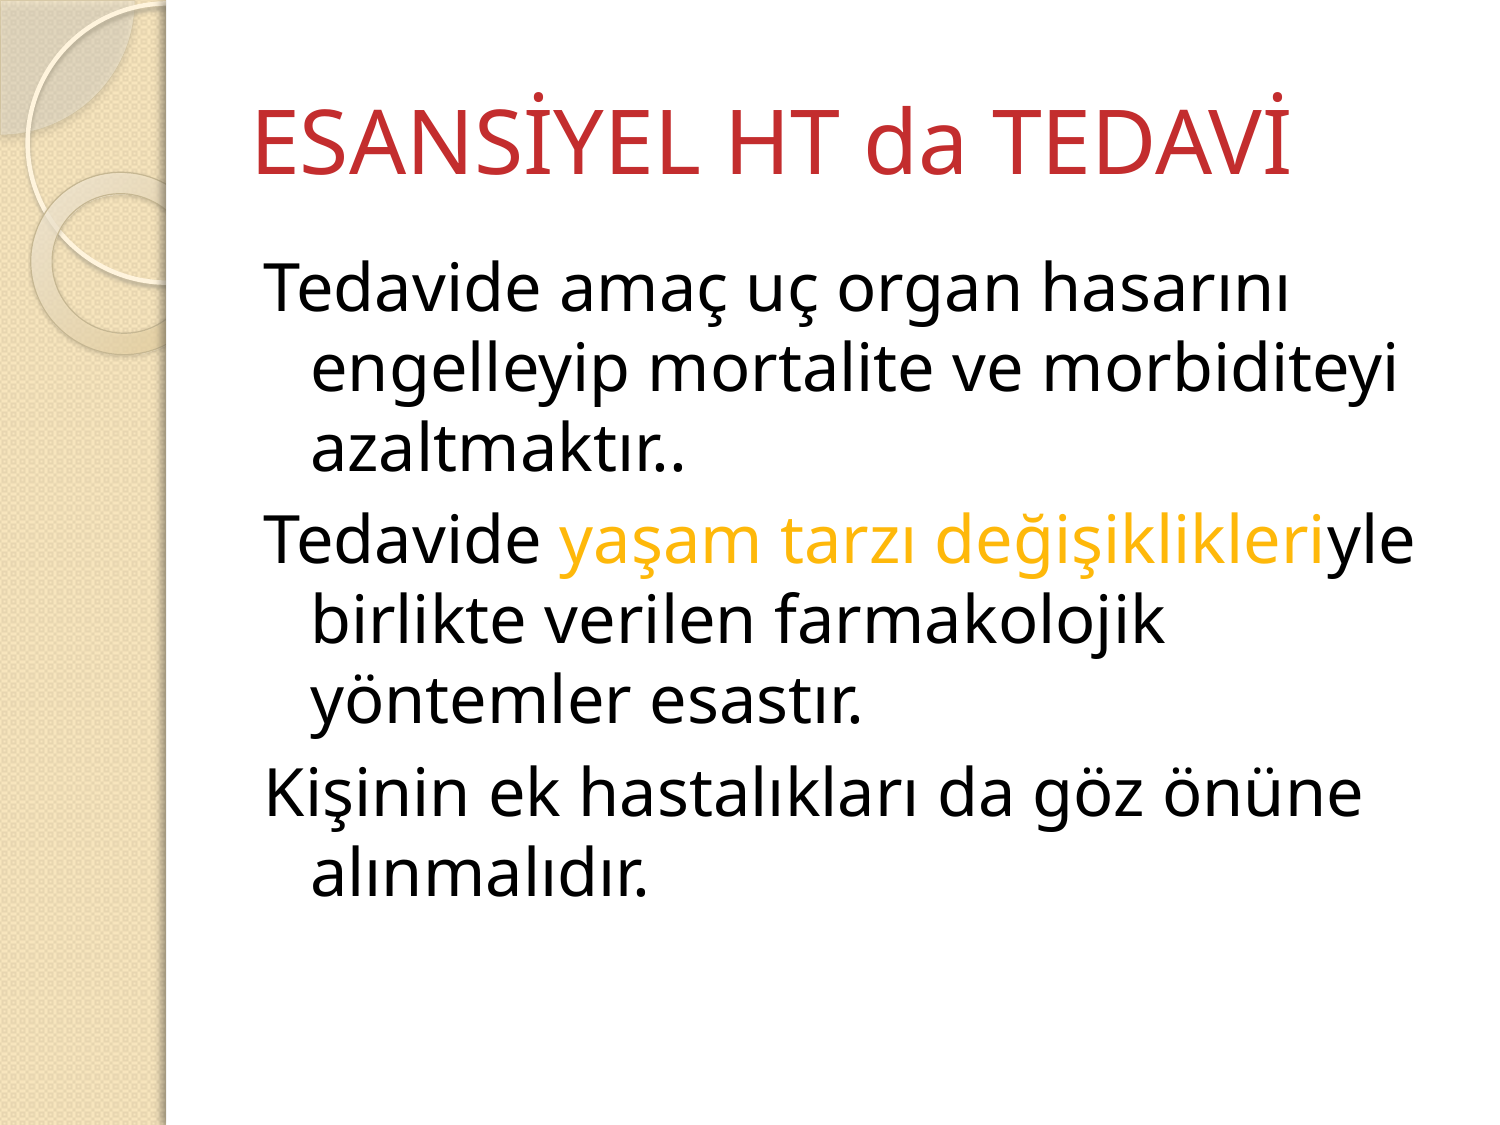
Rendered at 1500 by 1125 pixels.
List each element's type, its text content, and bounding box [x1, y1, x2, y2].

list Tedavide amaç uç organ hasarını engelleyip mortalite ve morbiditeyi azaltmaktır.. Tedavide yaşam tarzı değişiklikleriyle birlikte verilen farmakolojik yöntemler esastır. Kişinin ek hastalıkları da göz önüne alınmalıdır. [235, 237, 1466, 1025]
title ESANSİYEL HT da TEDAVİ [235, 45, 1466, 233]
